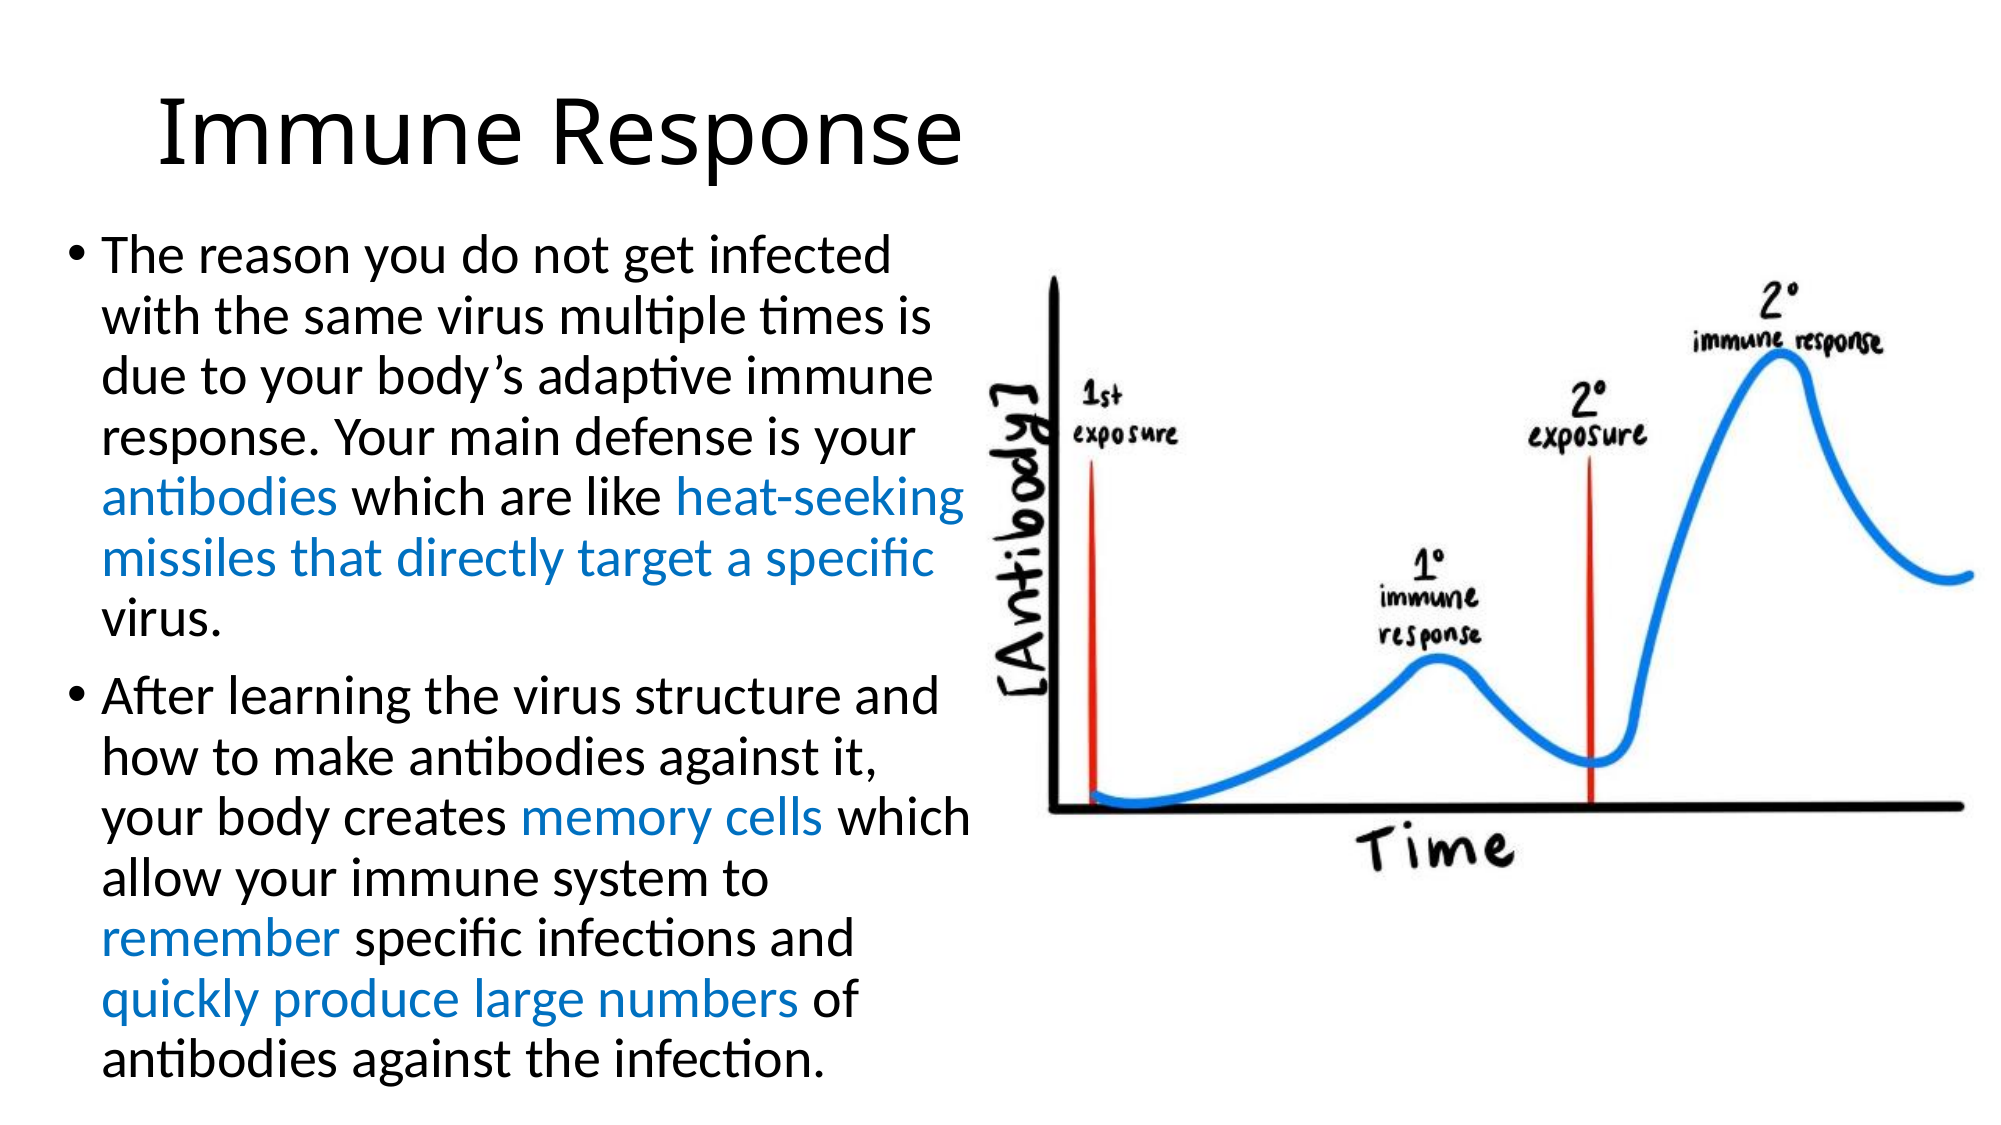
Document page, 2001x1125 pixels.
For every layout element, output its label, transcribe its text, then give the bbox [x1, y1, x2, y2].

list The reason you do not get infected with the same virus multiple times is due to your body’s adaptive immune response. Your main defense is your antibodies which are like heat-seeking missiles that directly target a specific virus. After learning the virus structure and how to make antibodies against it, your body creates memory cells which allow your immune system to remember specific infections and quickly produce large numbers of antibodies against the infection. [52, 218, 1006, 1111]
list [974, 243, 1988, 929]
title Immune Response [142, 25, 1868, 243]
